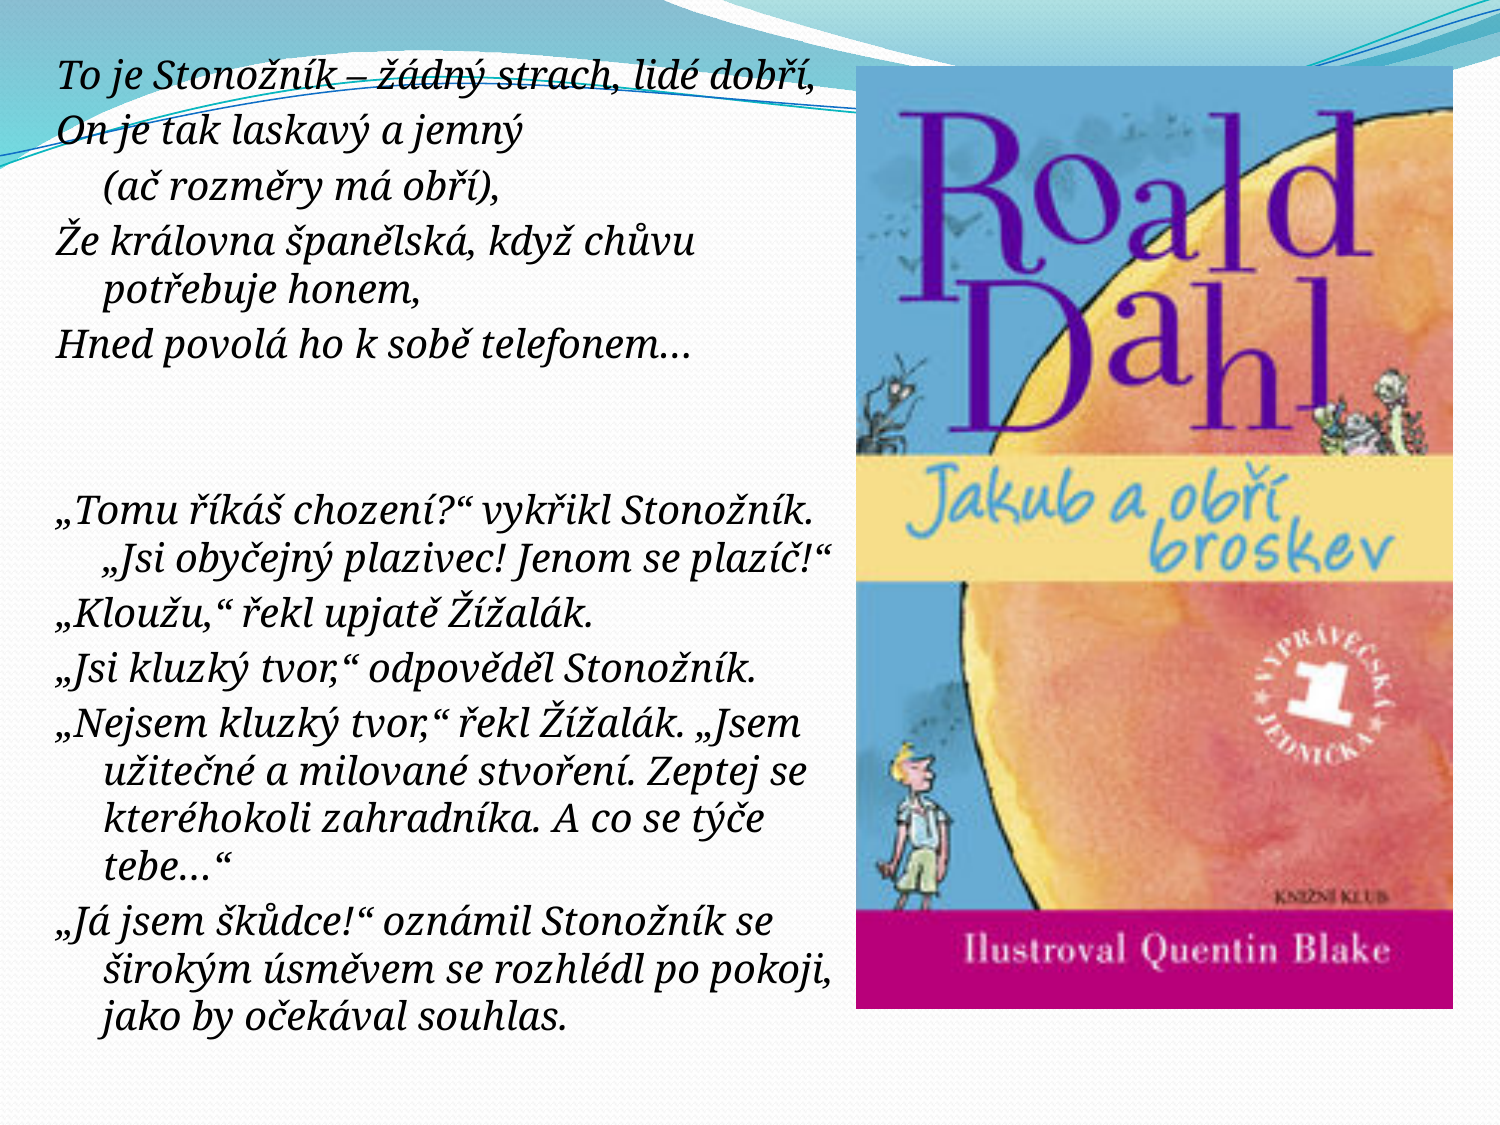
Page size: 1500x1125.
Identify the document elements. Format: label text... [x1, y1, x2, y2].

picture [855, 66, 1453, 1009]
list To je Stonožník – žádný strach, lidé dobří, On je tak laskavý a jemný (ač rozměry má obří), Že královna španělská, když chůvu potřebuje honem, Hned povolá ho k sobě telefonem… „Tomu říkáš chození?“ vykřikl Stonožník. „Jsi obyčejný plazivec! Jenom se plazíč!“ „Kloužu,“ řekl upjatě Žížalák. „Jsi kluzký tvor,“ odpověděl Stonožník. „Nejsem kluzký tvor,“ řekl Žížalák. „Jsem užitečné a milované stvoření. Zeptej se kteréhokoli zahradníka. A co se týče tebe…“ „Já jsem škůdce!“ oznámil Stonožník se širokým úsměvem se rozhlédl po pokoji, jako by očekával souhlas. [41, 42, 857, 1125]
